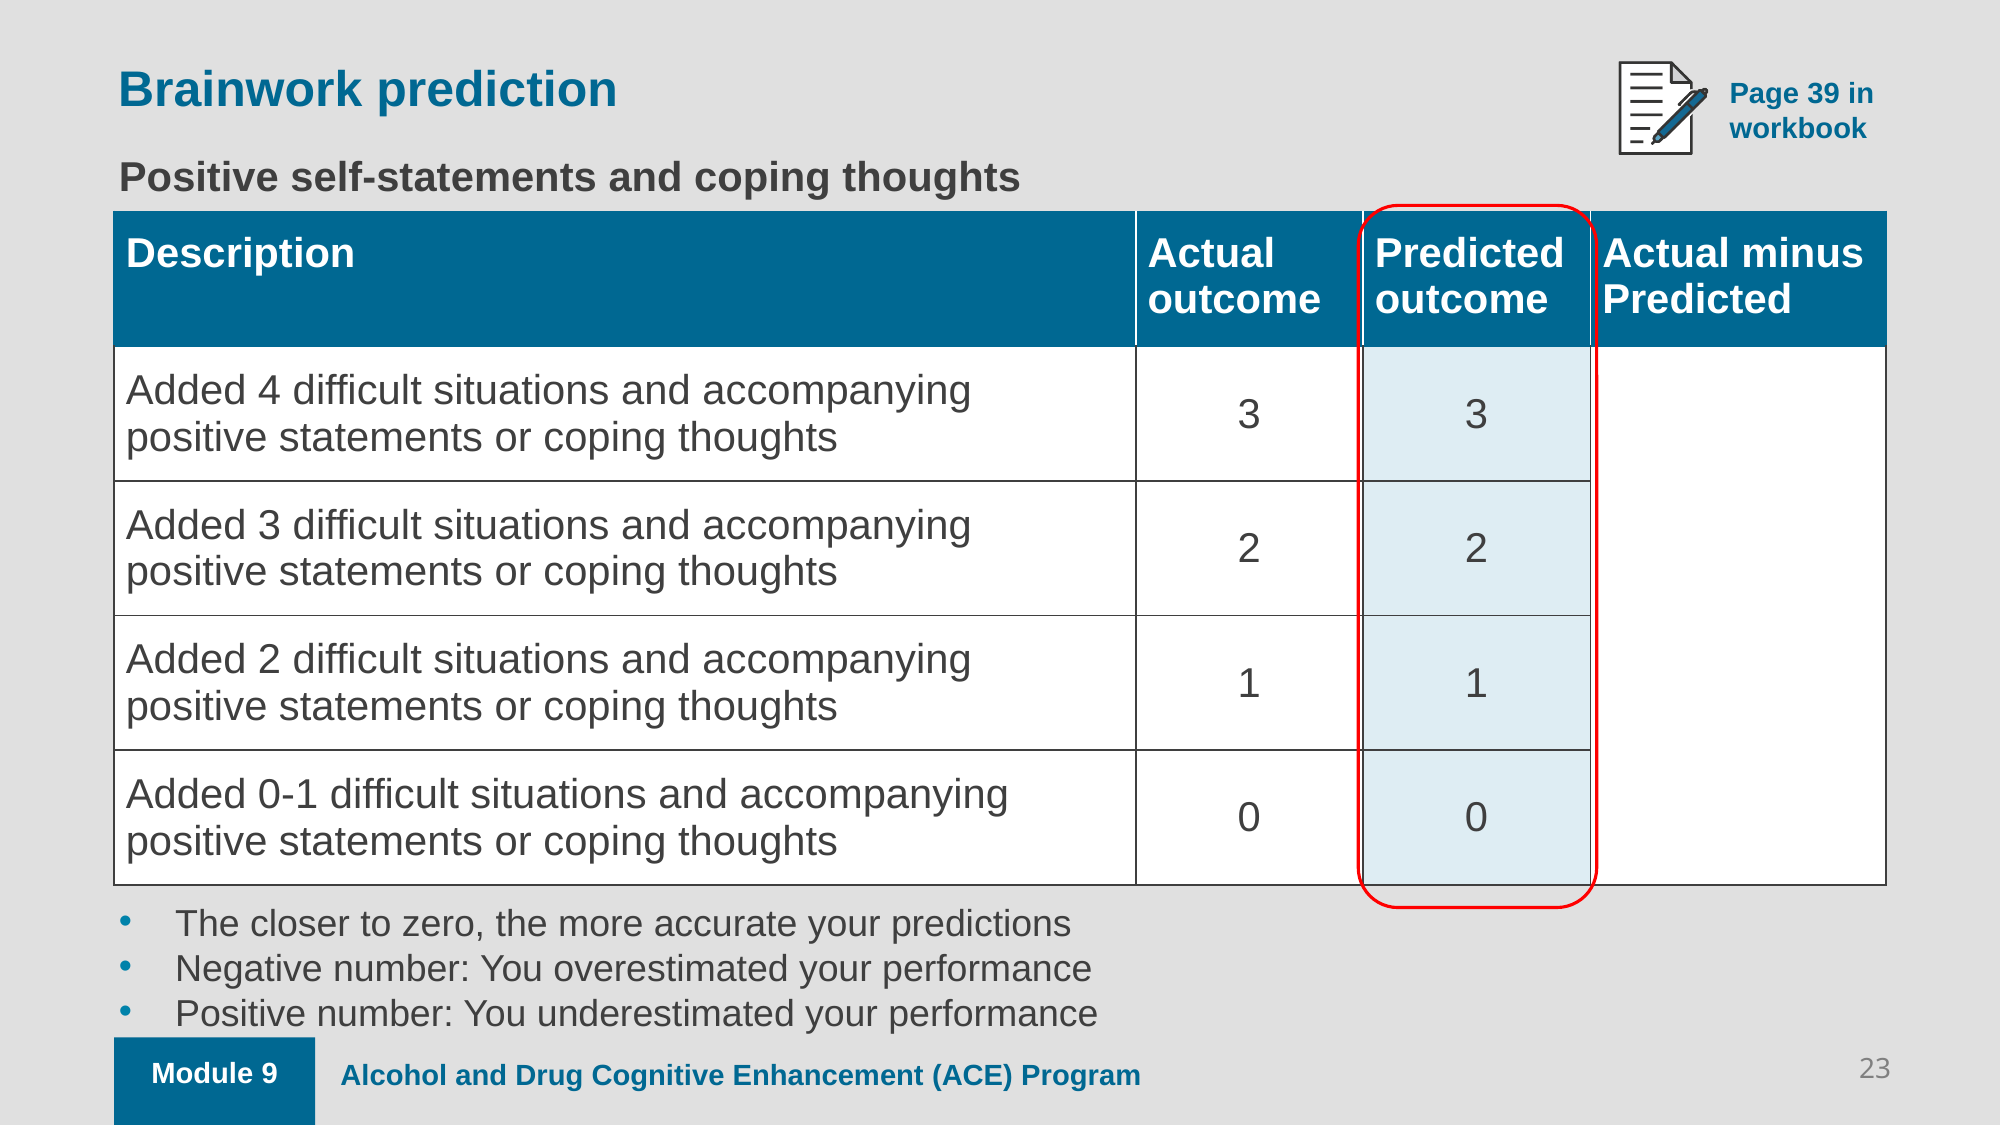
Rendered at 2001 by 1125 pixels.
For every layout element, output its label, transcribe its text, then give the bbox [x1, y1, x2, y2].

table_cell Added 2 difficult situations and accompanying positive statements or coping thoughts [115, 616, 1135, 749]
table_cell 0 [1137, 751, 1359, 884]
table_cell Added 3 difficult situations and accompanying positive statements or coping thoughts [115, 482, 1135, 615]
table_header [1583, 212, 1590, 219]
table_header Description [115, 212, 1135, 345]
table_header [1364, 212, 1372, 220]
list The closer to zero, the more accurate your predictions Negative number: You overestimated your performance Positive number: You underestimated your performance [118, 898, 1891, 1090]
table_cell 2 [1137, 482, 1356, 615]
picture [1608, 52, 1716, 161]
text_box Page 39 in workbook [1722, 66, 1922, 152]
table_cell Added 0-1 difficult situations and accompanying positive statements or coping thoughts [115, 751, 1135, 884]
table_cell 1 [1137, 616, 1356, 749]
slide_number 23 [1590, 1051, 1891, 1081]
table_cell [1596, 347, 1885, 884]
table_cell Added 4 difficult situations and accompanying positive statements or coping thoughts [115, 347, 1135, 480]
list Brainwork prediction [118, 50, 1457, 122]
text_box Positive self-statements and coping thoughts [118, 142, 1463, 208]
table_cell 3 [1137, 347, 1356, 480]
text_box [1356, 203, 1599, 910]
table_header Actual minus Predicted [1591, 212, 1885, 345]
table_header Actual outcome [1137, 212, 1362, 345]
